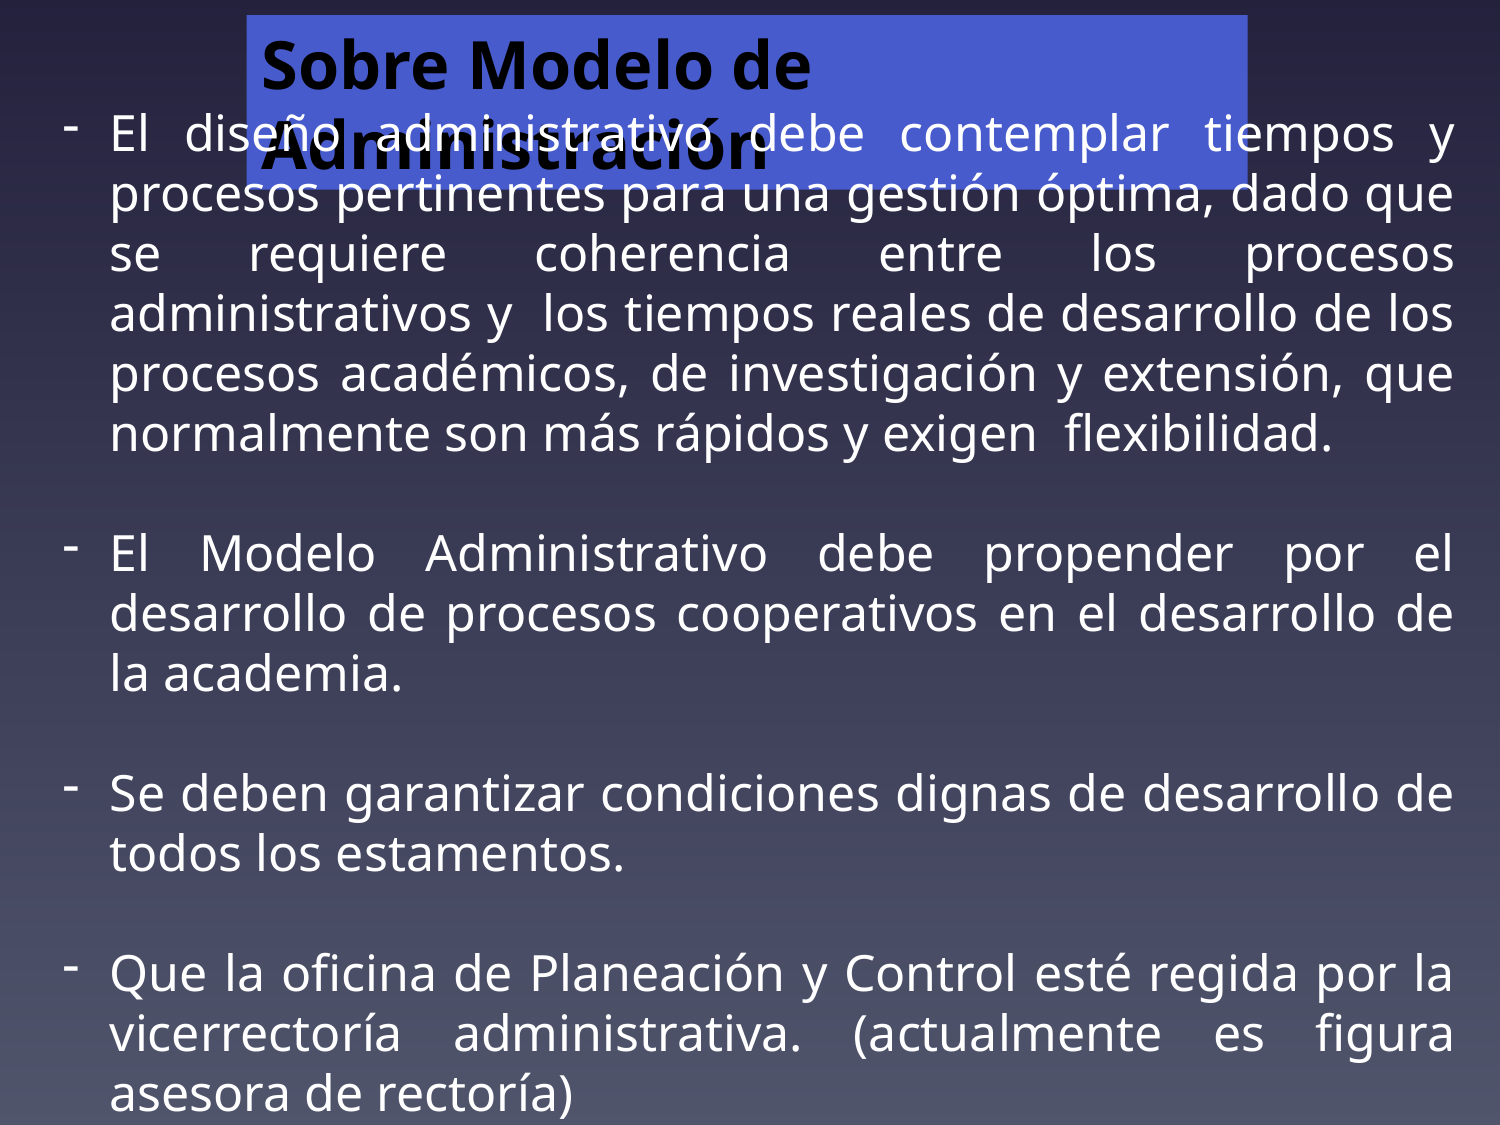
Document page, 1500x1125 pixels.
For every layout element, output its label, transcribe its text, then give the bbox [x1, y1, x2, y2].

text_box Sobre Modelo de Administración [246, 15, 1248, 94]
text_box El diseño administrativo debe contemplar tiempos y procesos pertinentes para una gestión óptima, dado que se requiere coherencia entre los procesos administrativos y los tiempos reales de desarrollo de los procesos académicos, de investigación y extensión, que normalmente son más rápidos y exigen flexibilidad. El Modelo Administrativo debe propender por el desarrollo de procesos cooperativos en el desarrollo de la academia. Se deben garantizar condiciones dignas de desarrollo de todos los estamentos. Que la oficina de Planeación y Control esté regida por la vicerrectoría administrativa. (actualmente es figura asesora de rectoría) [47, 94, 1471, 1125]
